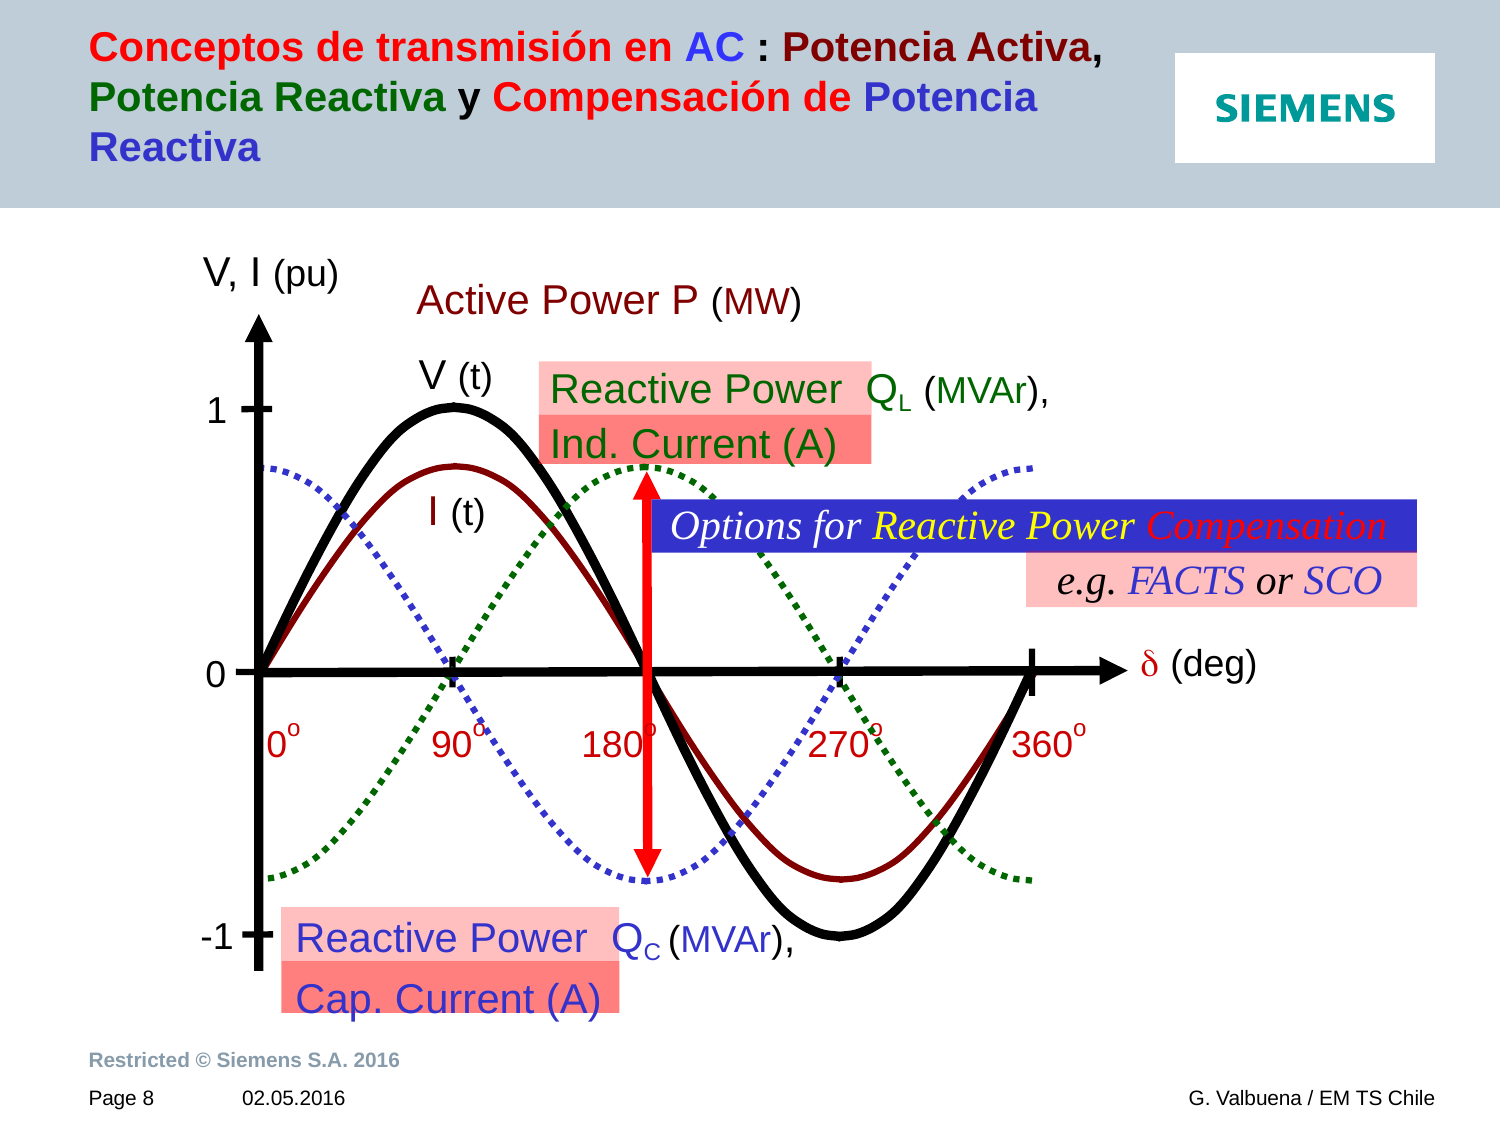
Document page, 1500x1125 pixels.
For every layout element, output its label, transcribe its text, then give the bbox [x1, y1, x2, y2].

title Conceptos de transmisión en AC : Potencia Activa, Potencia Reactiva y Compensación de Potencia Reactiva [0, 0, 1500, 209]
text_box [17, 212, 1471, 1046]
